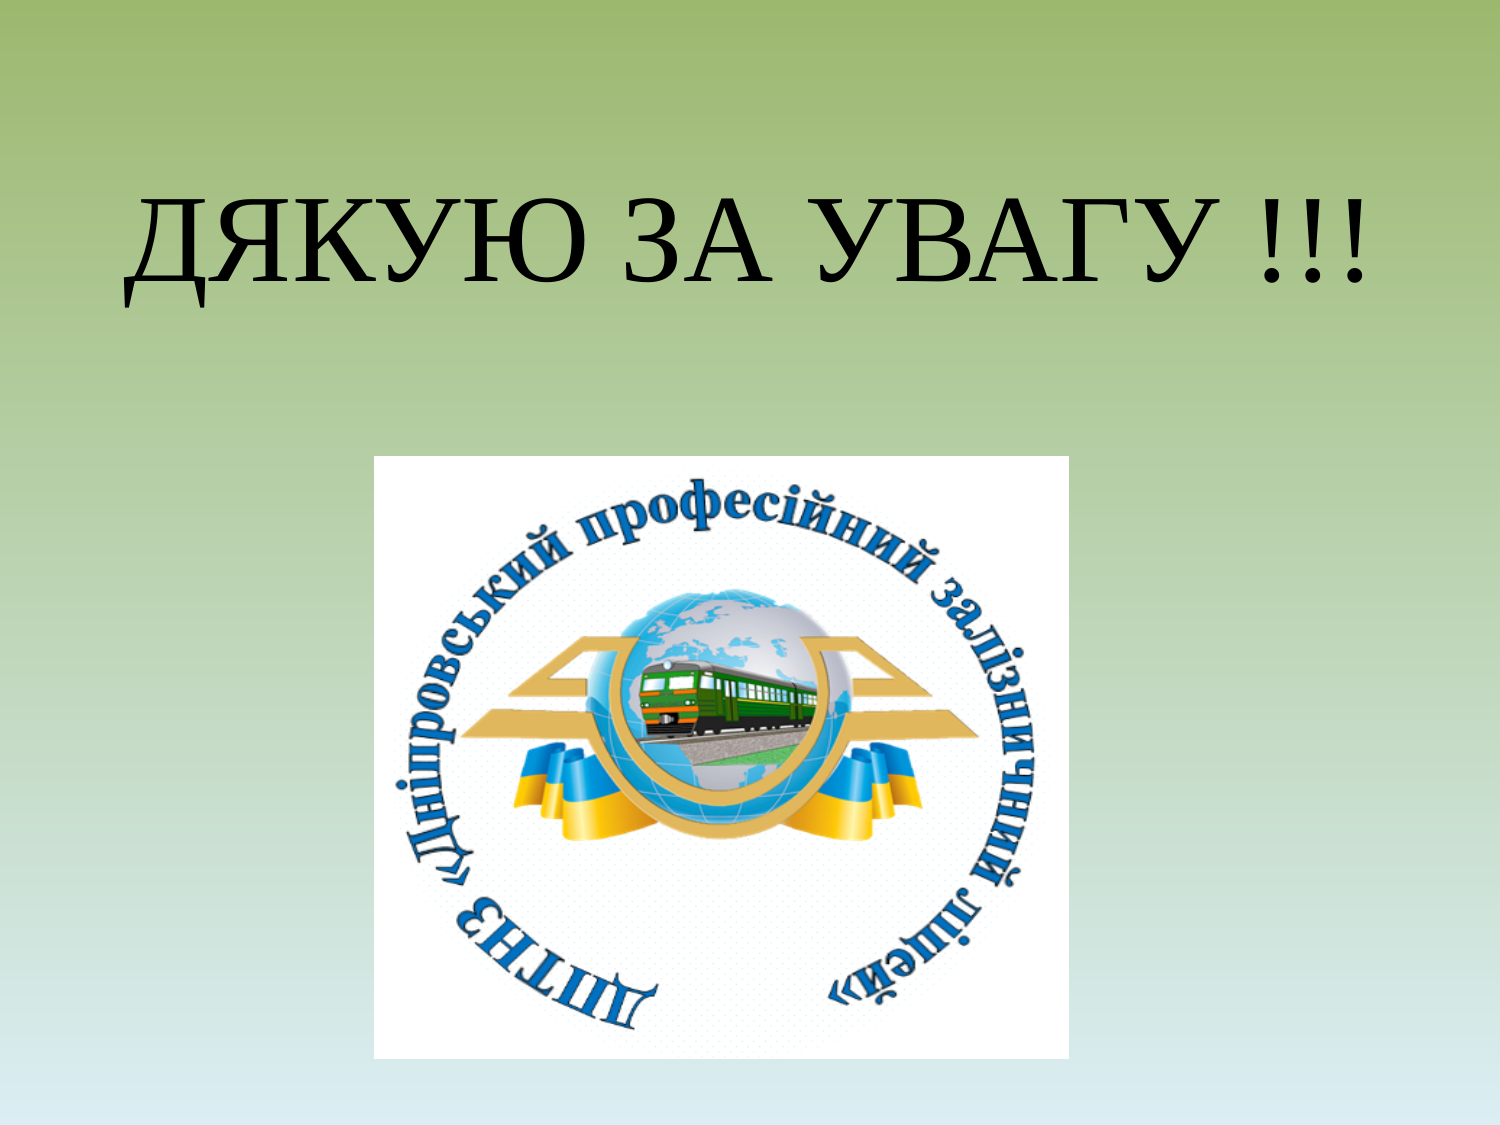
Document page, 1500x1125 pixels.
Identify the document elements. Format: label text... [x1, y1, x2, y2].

title ДЯКУЮ ЗА УВАГУ !!! [75, 137, 1425, 327]
picture [374, 455, 1070, 1059]
